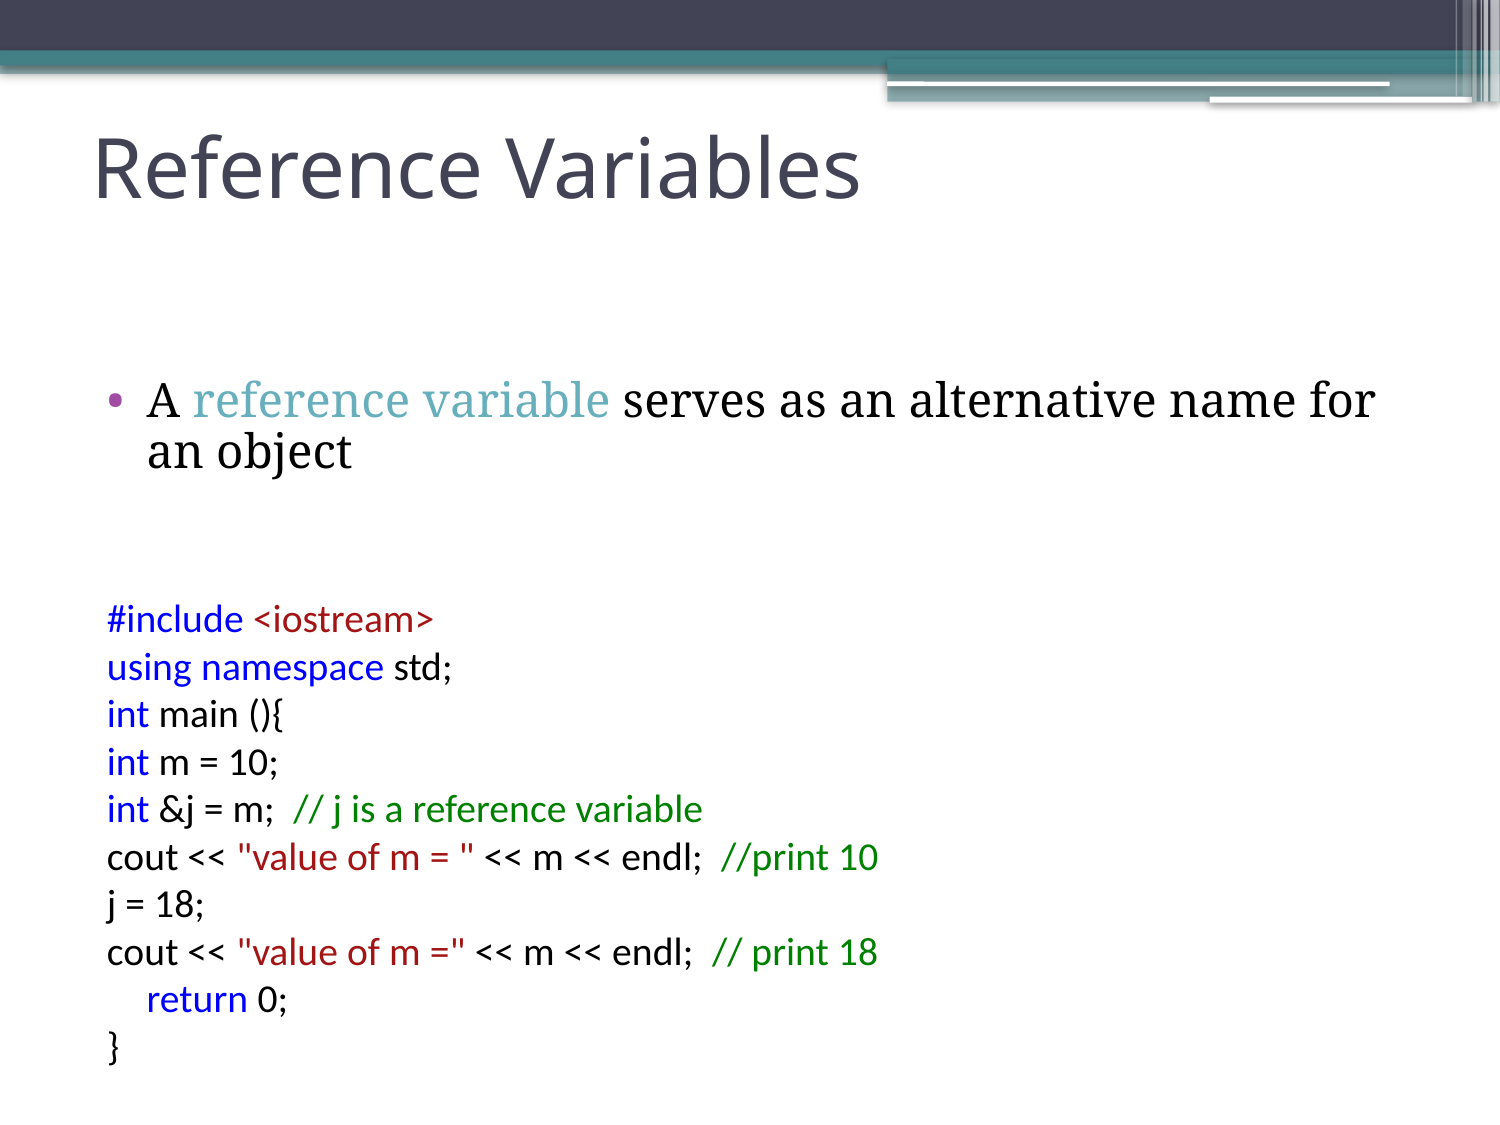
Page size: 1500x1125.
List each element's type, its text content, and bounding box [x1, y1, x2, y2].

title Reference Variables [76, 78, 1427, 254]
list A reference variable serves as an alternative name for an object #include <iostream> using namespace std; int main (){ int m = 10; int &j = m; // j is a reference variable cout << "value of m = " << m << endl; //print 10 j = 18; cout << "value of m =" << m << endl; // print 18 return 0; } [75, 368, 1425, 1079]
